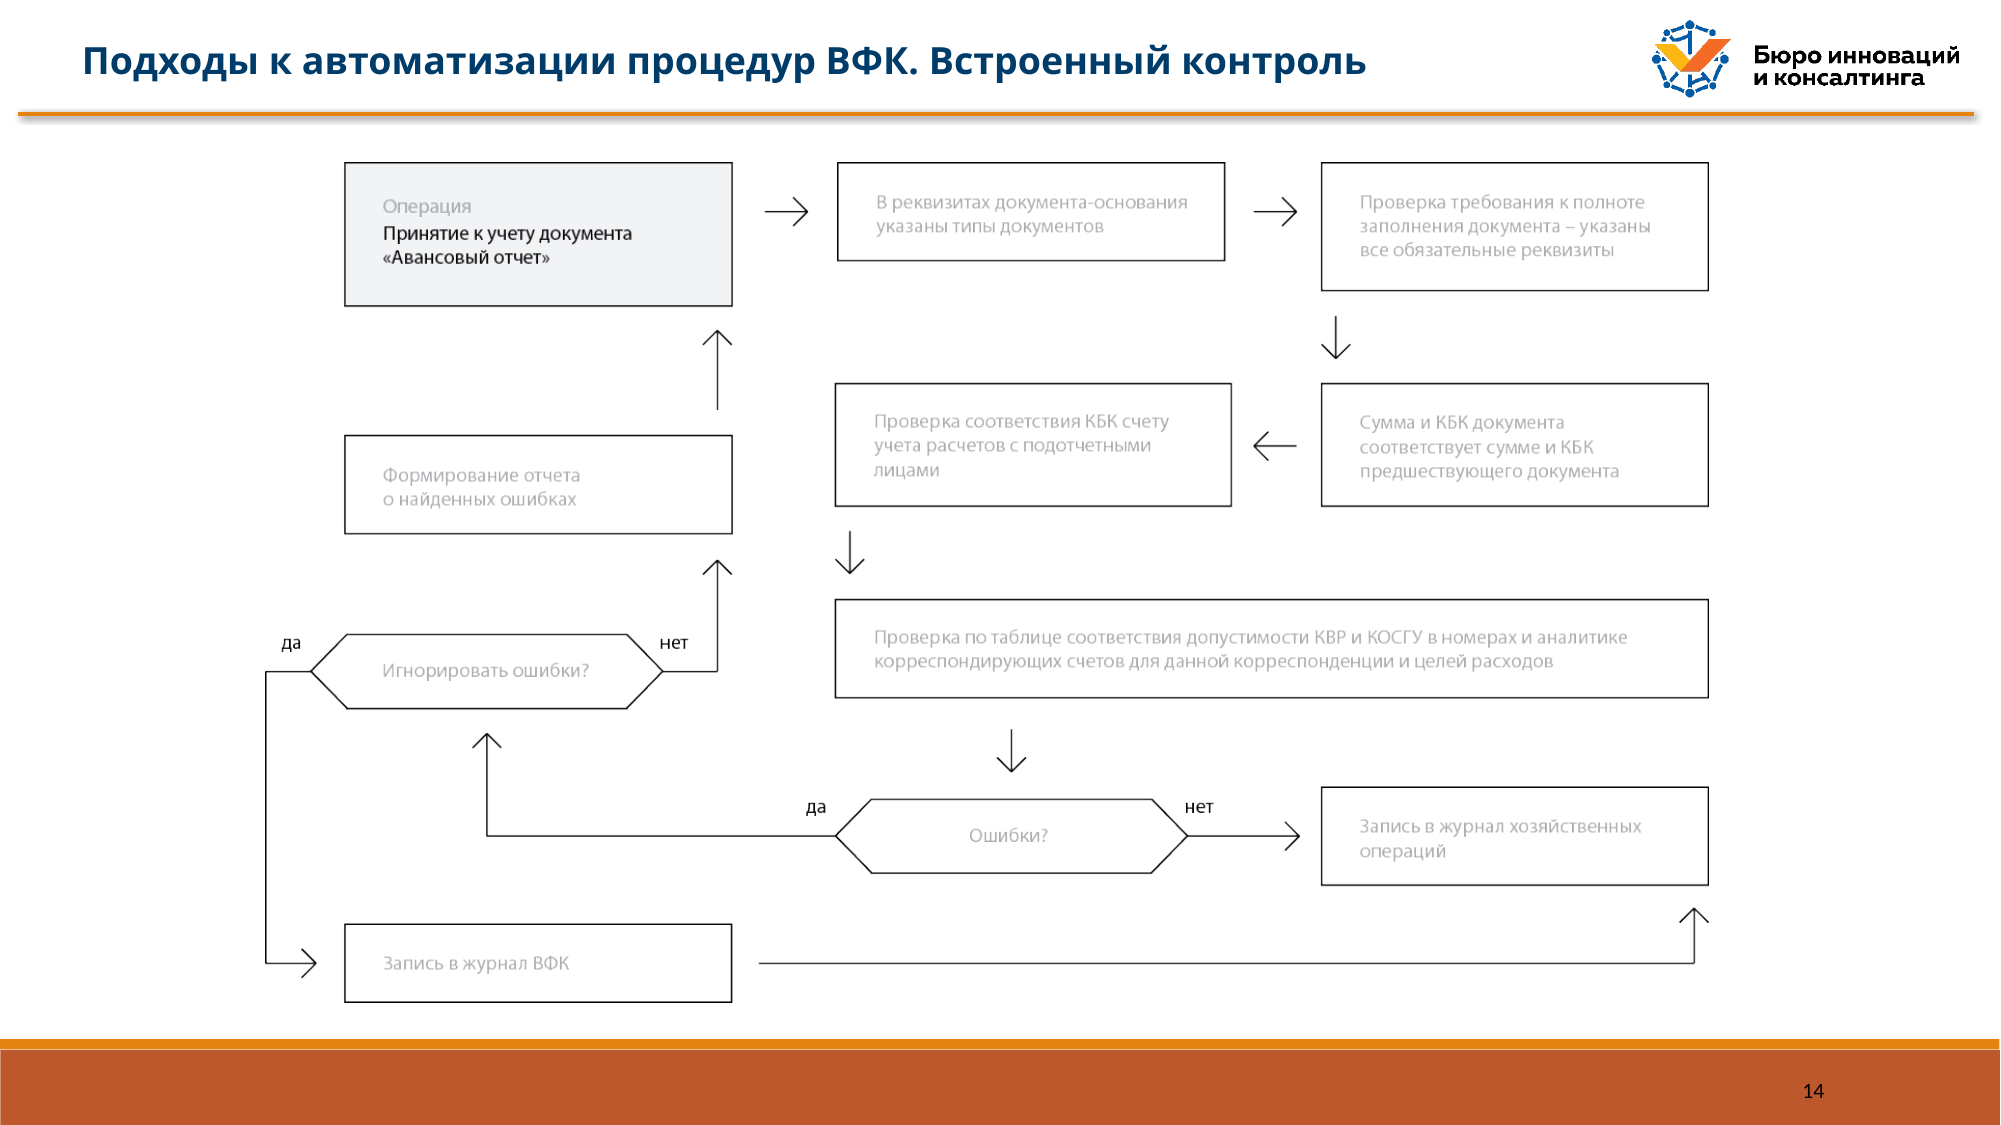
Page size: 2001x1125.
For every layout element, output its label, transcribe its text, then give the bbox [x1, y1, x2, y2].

slide_number 14 [1624, 1059, 1840, 1120]
picture [1633, 8, 1975, 112]
picture [265, 162, 1709, 1004]
text_box Подходы к автоматизации процедур ВФК. Встроенный контроль [67, 29, 1402, 90]
